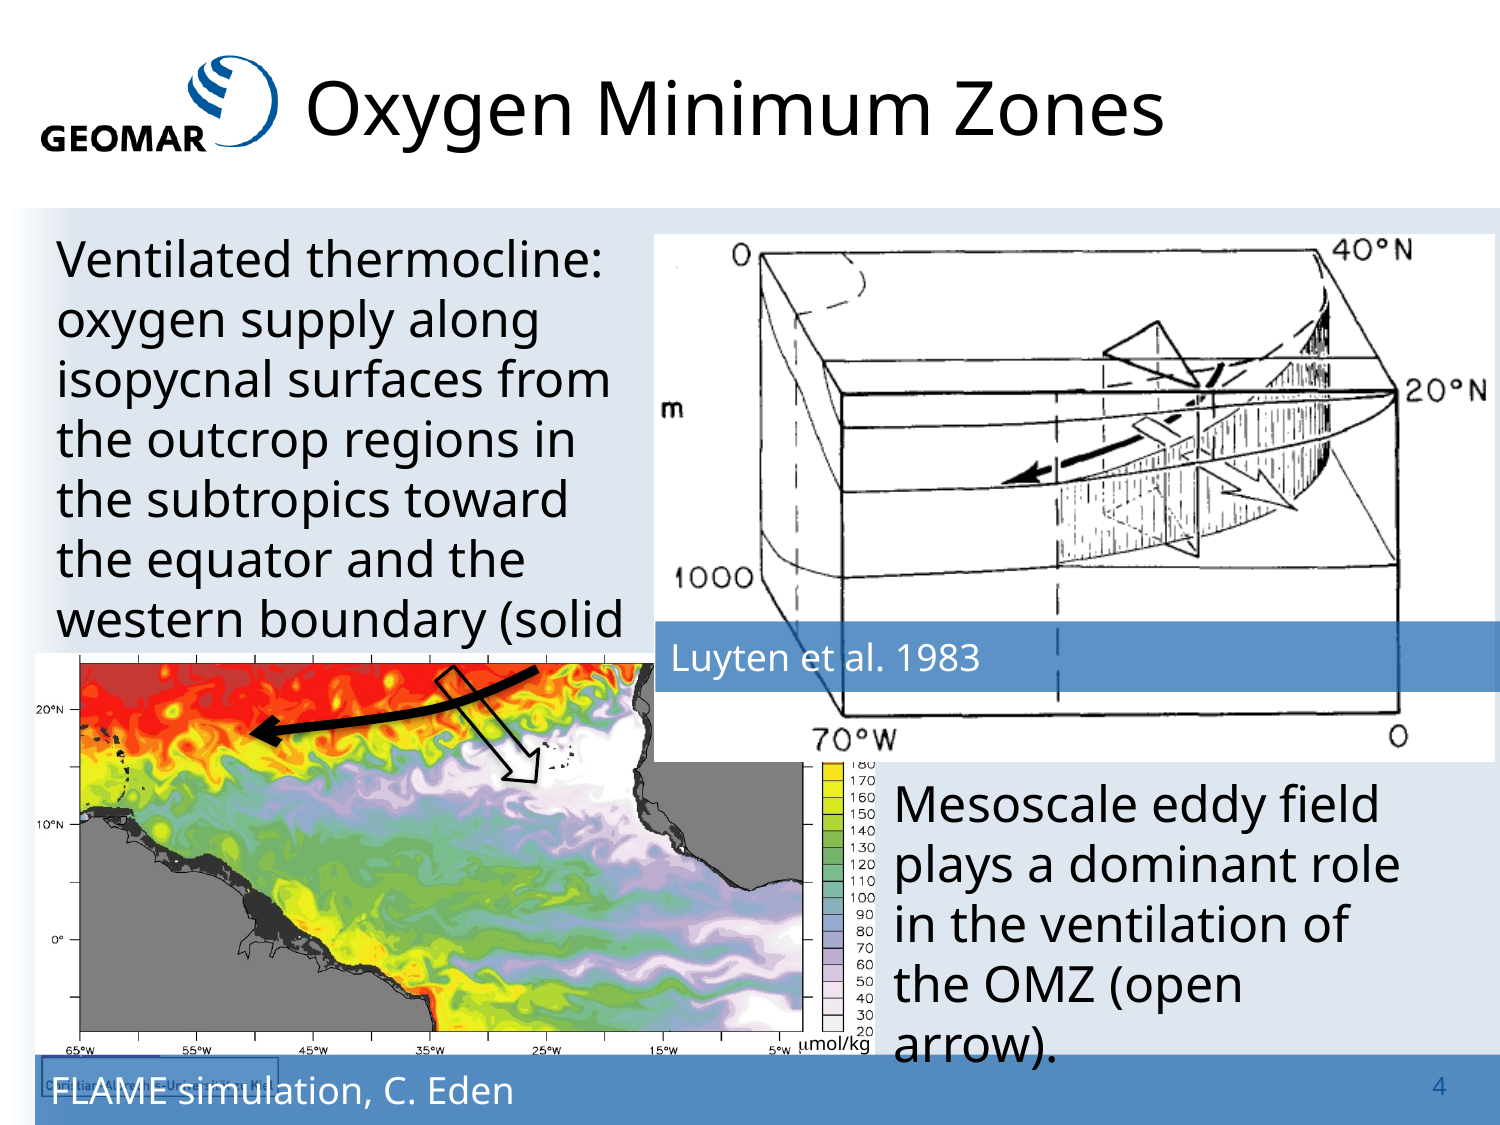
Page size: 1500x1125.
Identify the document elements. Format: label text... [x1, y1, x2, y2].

text_box Mesoscale eddy field plays a dominant role in the ventilation of the OMZ (open arrow). [880, 770, 1418, 1024]
list Ventilated thermocline: oxygen supply along isopycnal surfaces from the outcrop regions in the subtropics toward the equator and the western boundary (solid arrow). [41, 220, 656, 633]
title Oxygen Minimum Zones [289, 3, 1447, 208]
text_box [248, 668, 538, 731]
text_box FLAME simulation, C. Eden [35, 1054, 1500, 1125]
text_box mmol/kg [876, 1024, 886, 1062]
picture [34, 234, 1495, 1055]
picture [41, 55, 278, 152]
